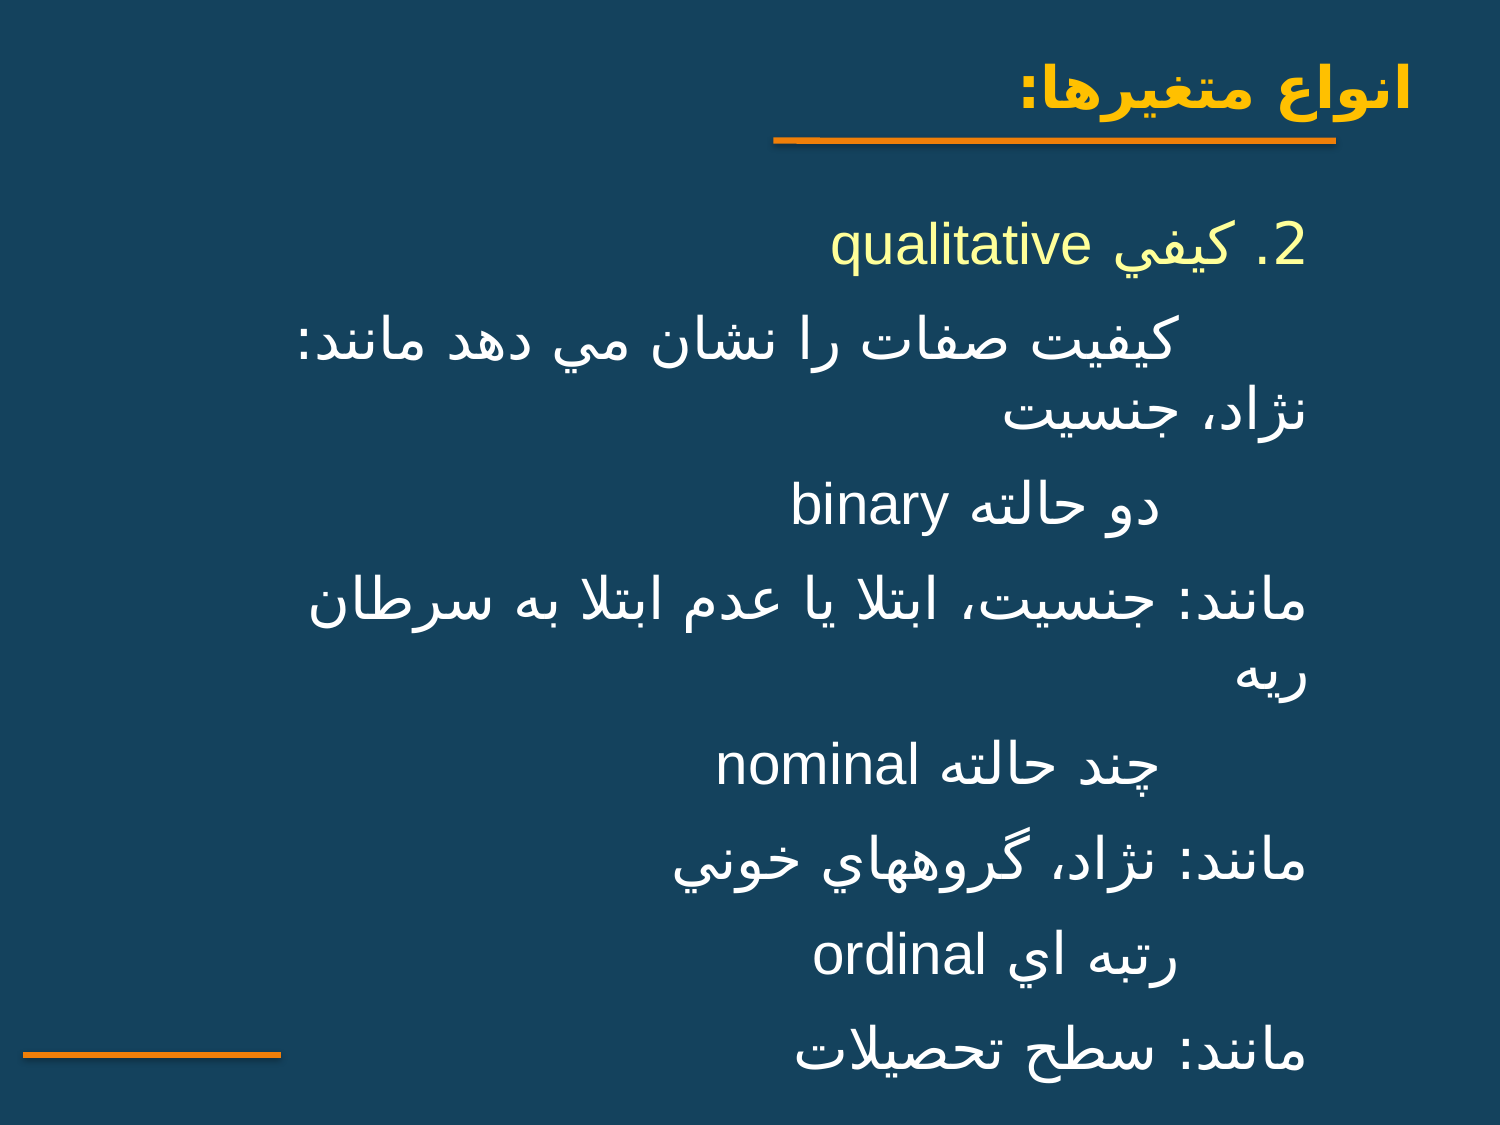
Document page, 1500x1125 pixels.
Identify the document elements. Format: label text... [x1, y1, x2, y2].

text_box 2. کيفي qualitative کيفيت صفات را نشان مي دهد مانند: نژاد، جنسيت دو حالته binary مانند: جنسيت، ابتلا يا عدم ابتلا به سرطان ريه چند حالته nominal مانند: نژاد، گروههاي خوني رتبه اي ordinal مانند: سطح تحصيلات [257, 199, 1325, 1089]
text_box انواع متغيرها: [1002, 42, 1429, 128]
